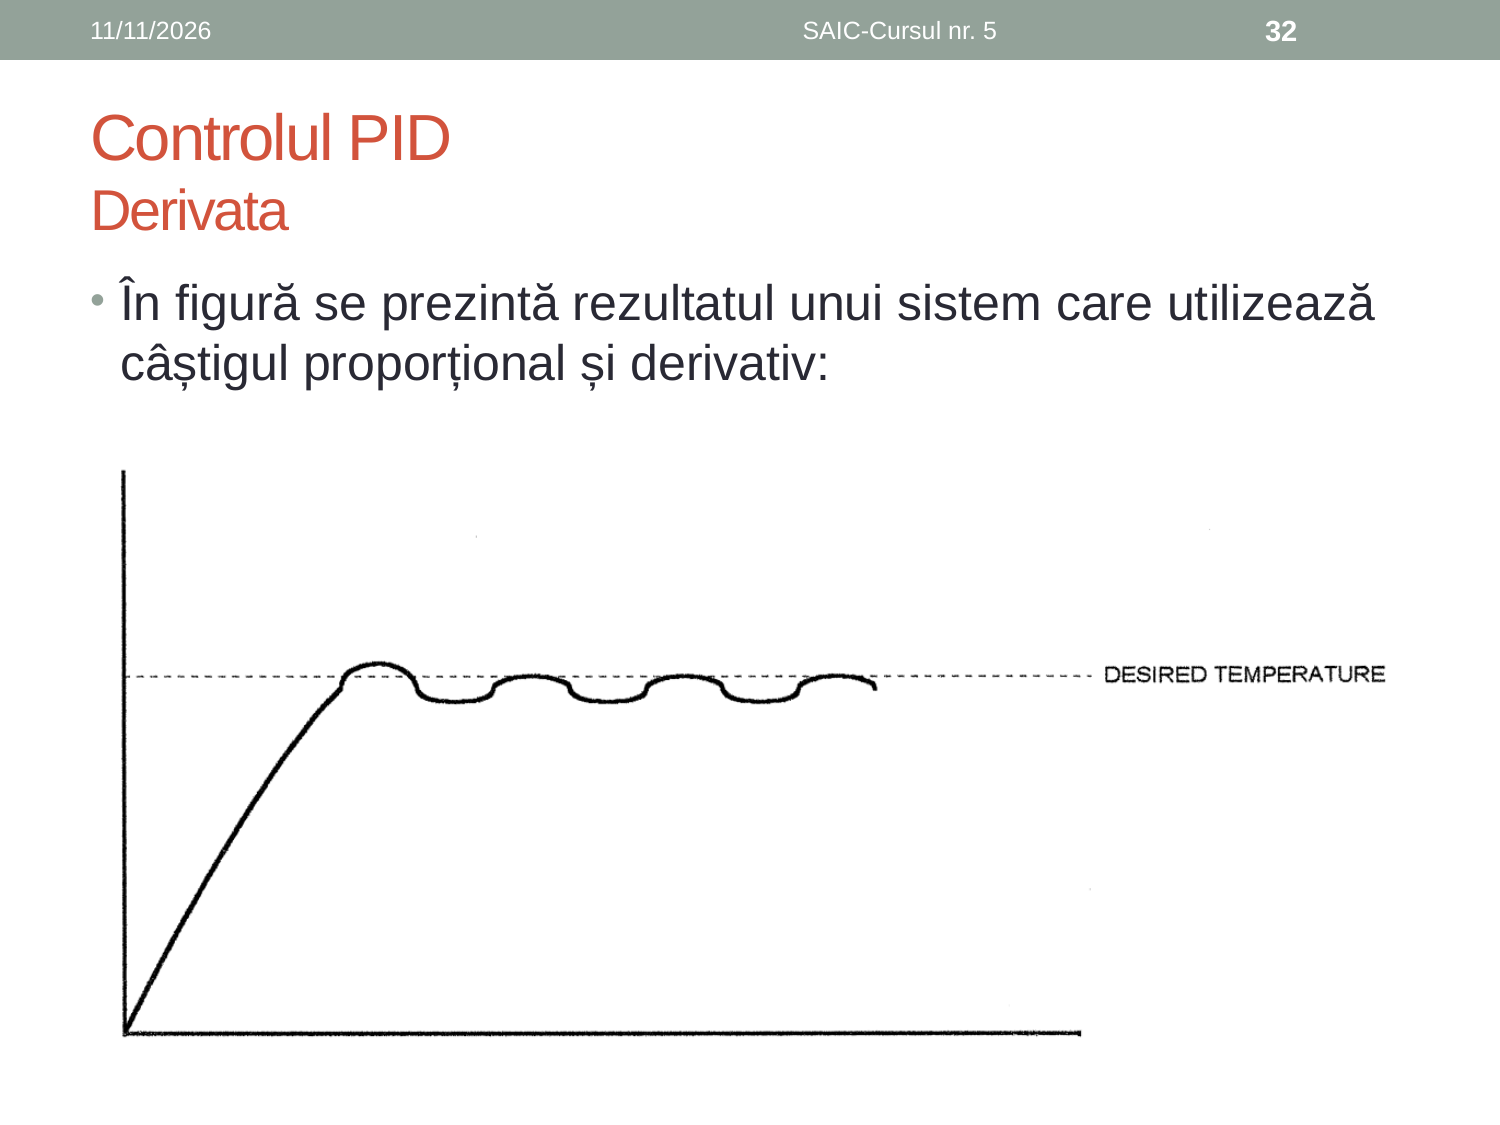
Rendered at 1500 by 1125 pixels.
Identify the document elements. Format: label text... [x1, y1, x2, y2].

list În figură se prezintă rezultatul unui sistem care utilizează câștigul proporțional și derivativ: [75, 262, 1425, 1063]
slide_number 32 [1250, 3, 1425, 57]
footer SAIC-Cursul nr. 5 [562, 3, 1238, 57]
picture [106, 449, 1394, 1047]
title Controlul PID Derivata [75, 87, 1425, 250]
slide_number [75, 3, 550, 57]
